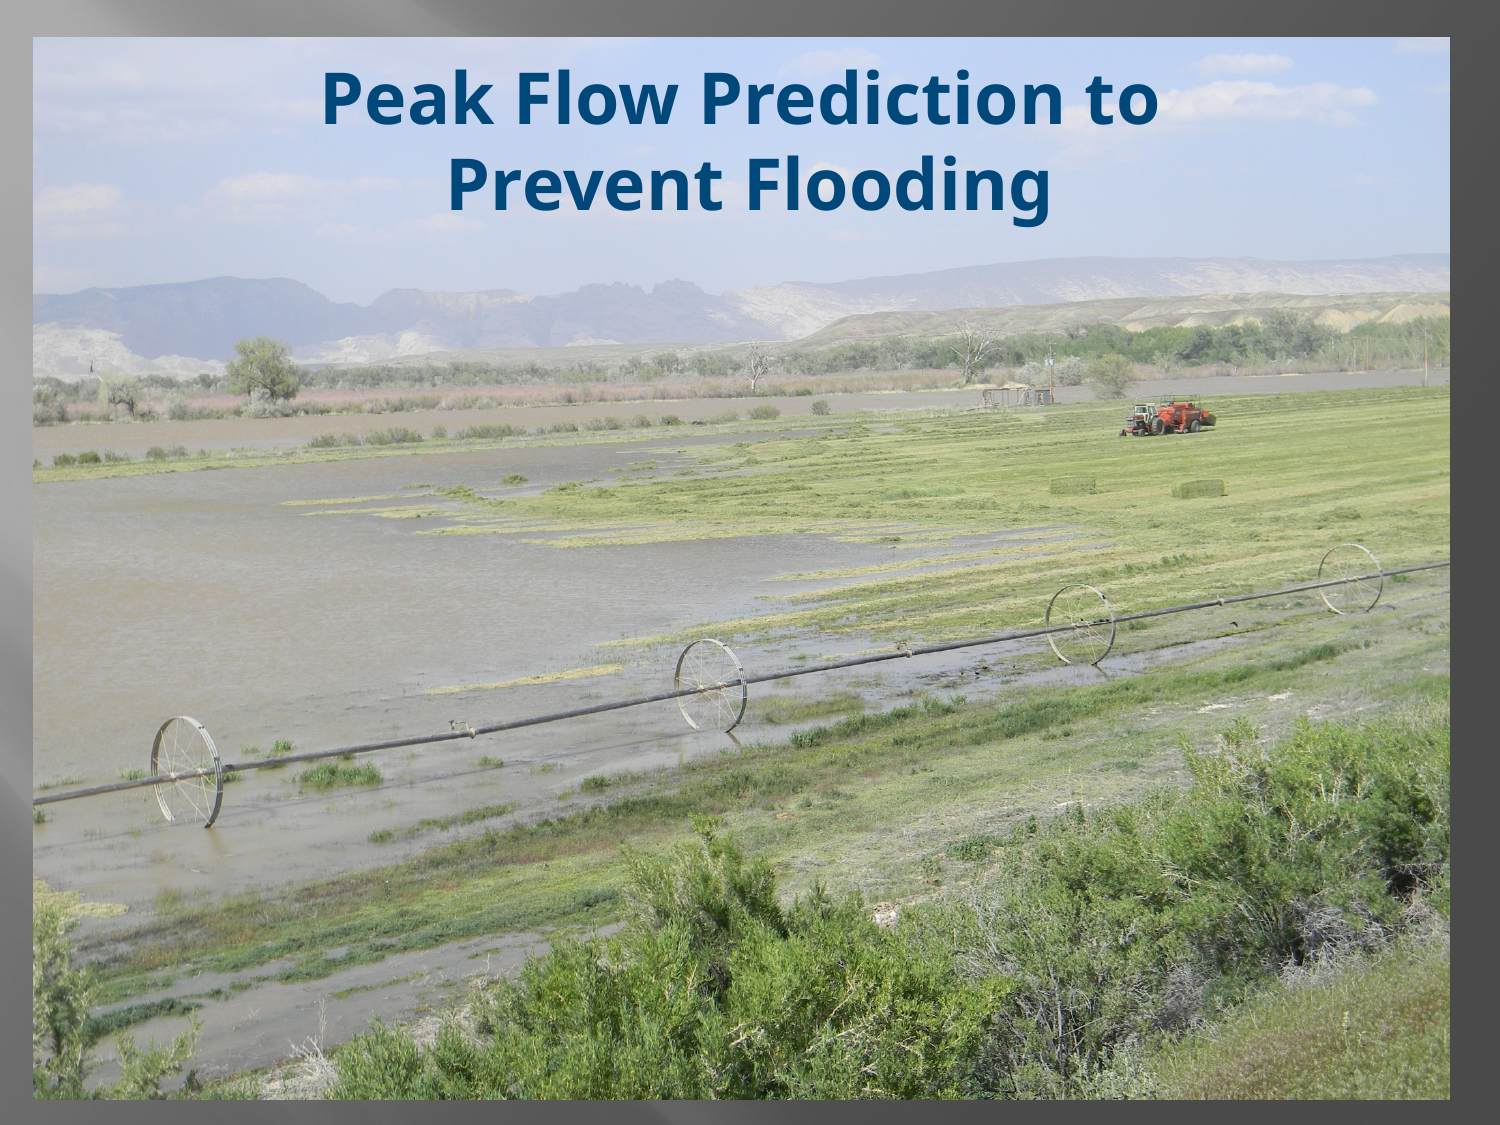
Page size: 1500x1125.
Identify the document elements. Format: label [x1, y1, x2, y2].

list [33, 37, 1451, 1101]
